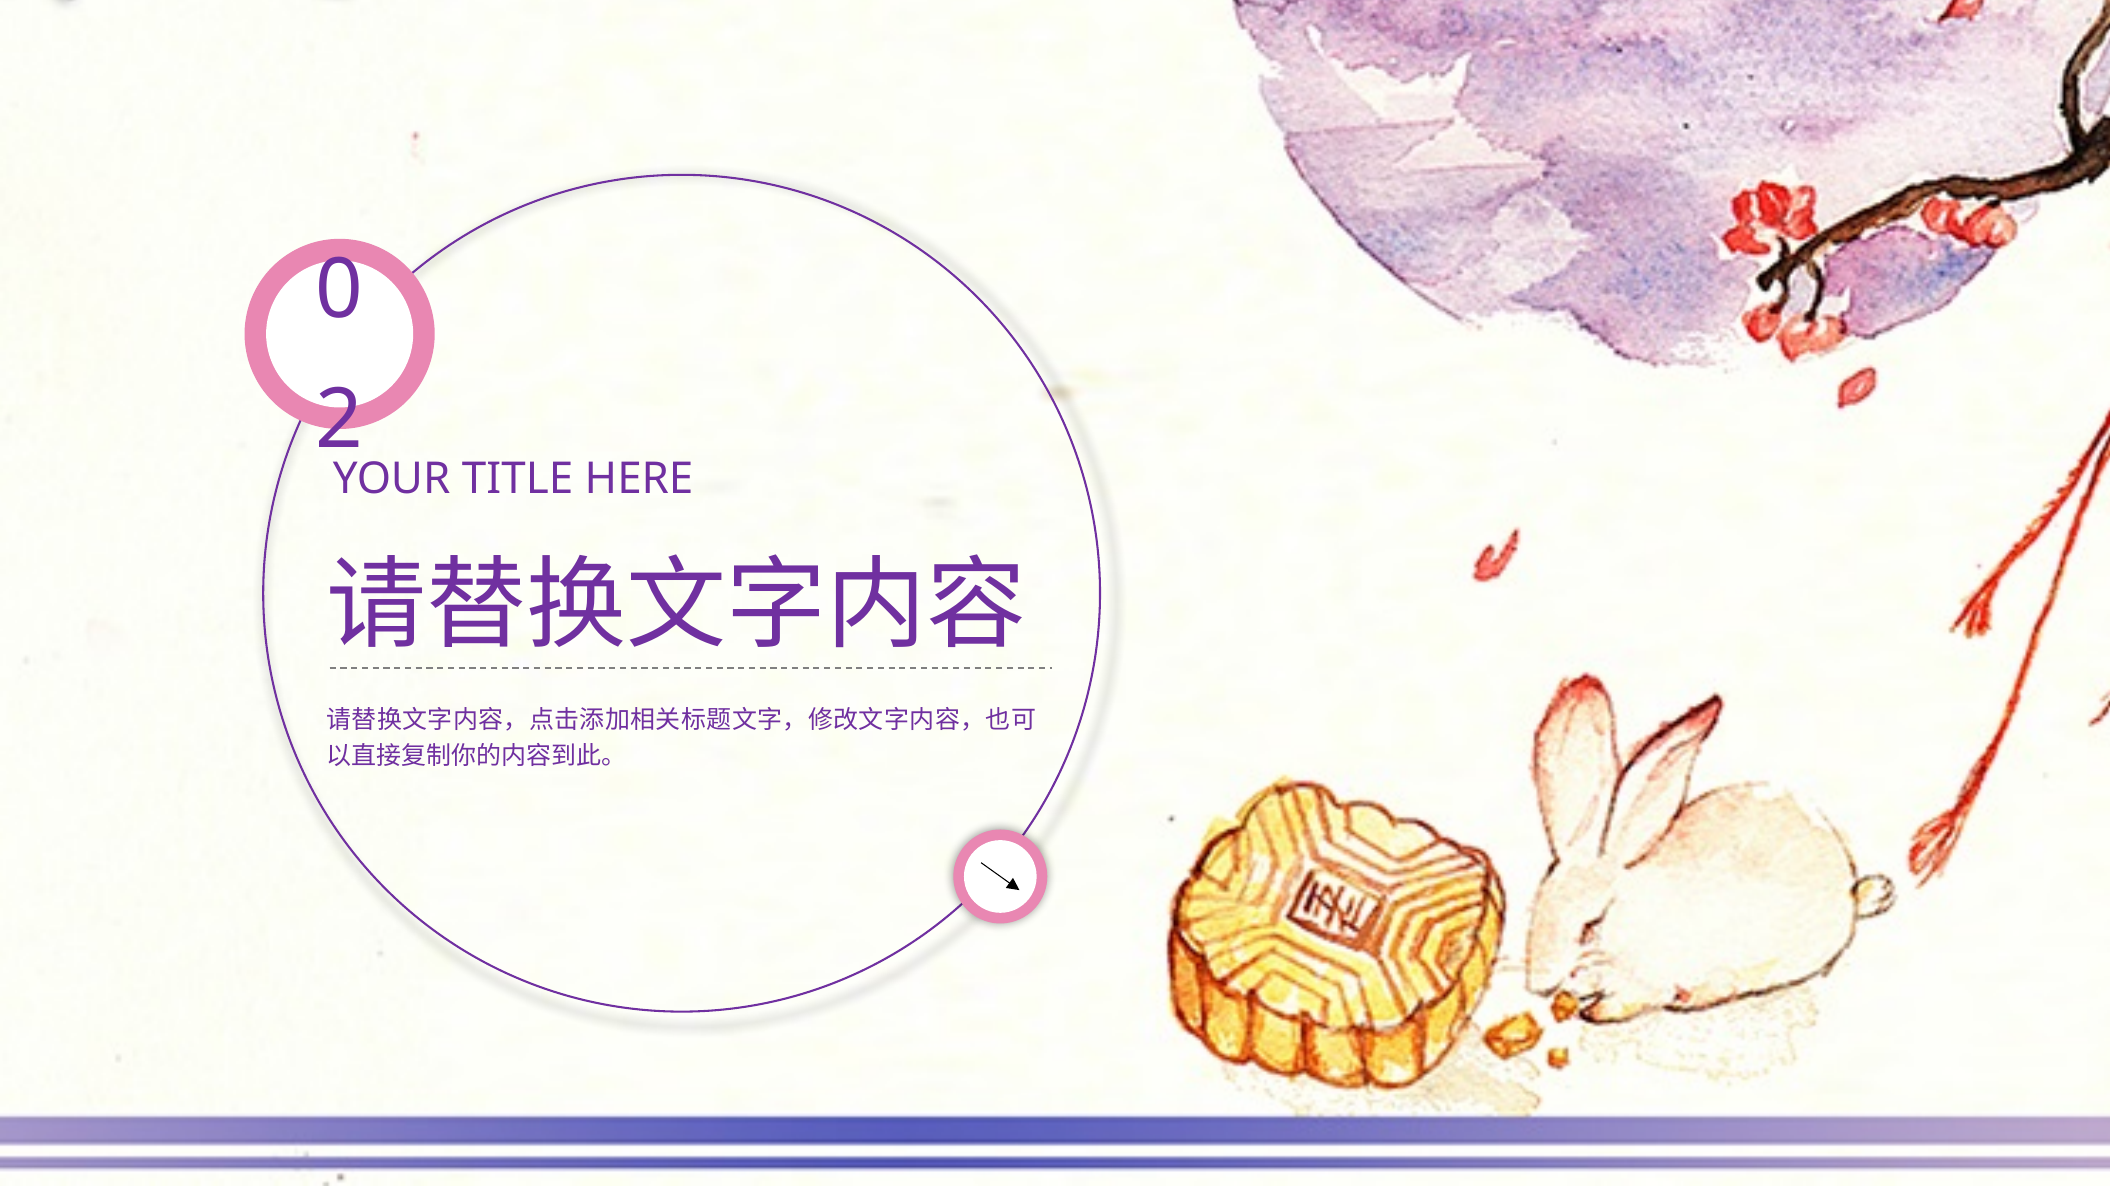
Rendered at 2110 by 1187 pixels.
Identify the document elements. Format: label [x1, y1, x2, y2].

text_box [0, 0, 2110, 1187]
text_box [953, 829, 1048, 924]
text_box [244, 238, 435, 429]
text_box [311, 441, 1052, 776]
text_box [262, 173, 1102, 1013]
